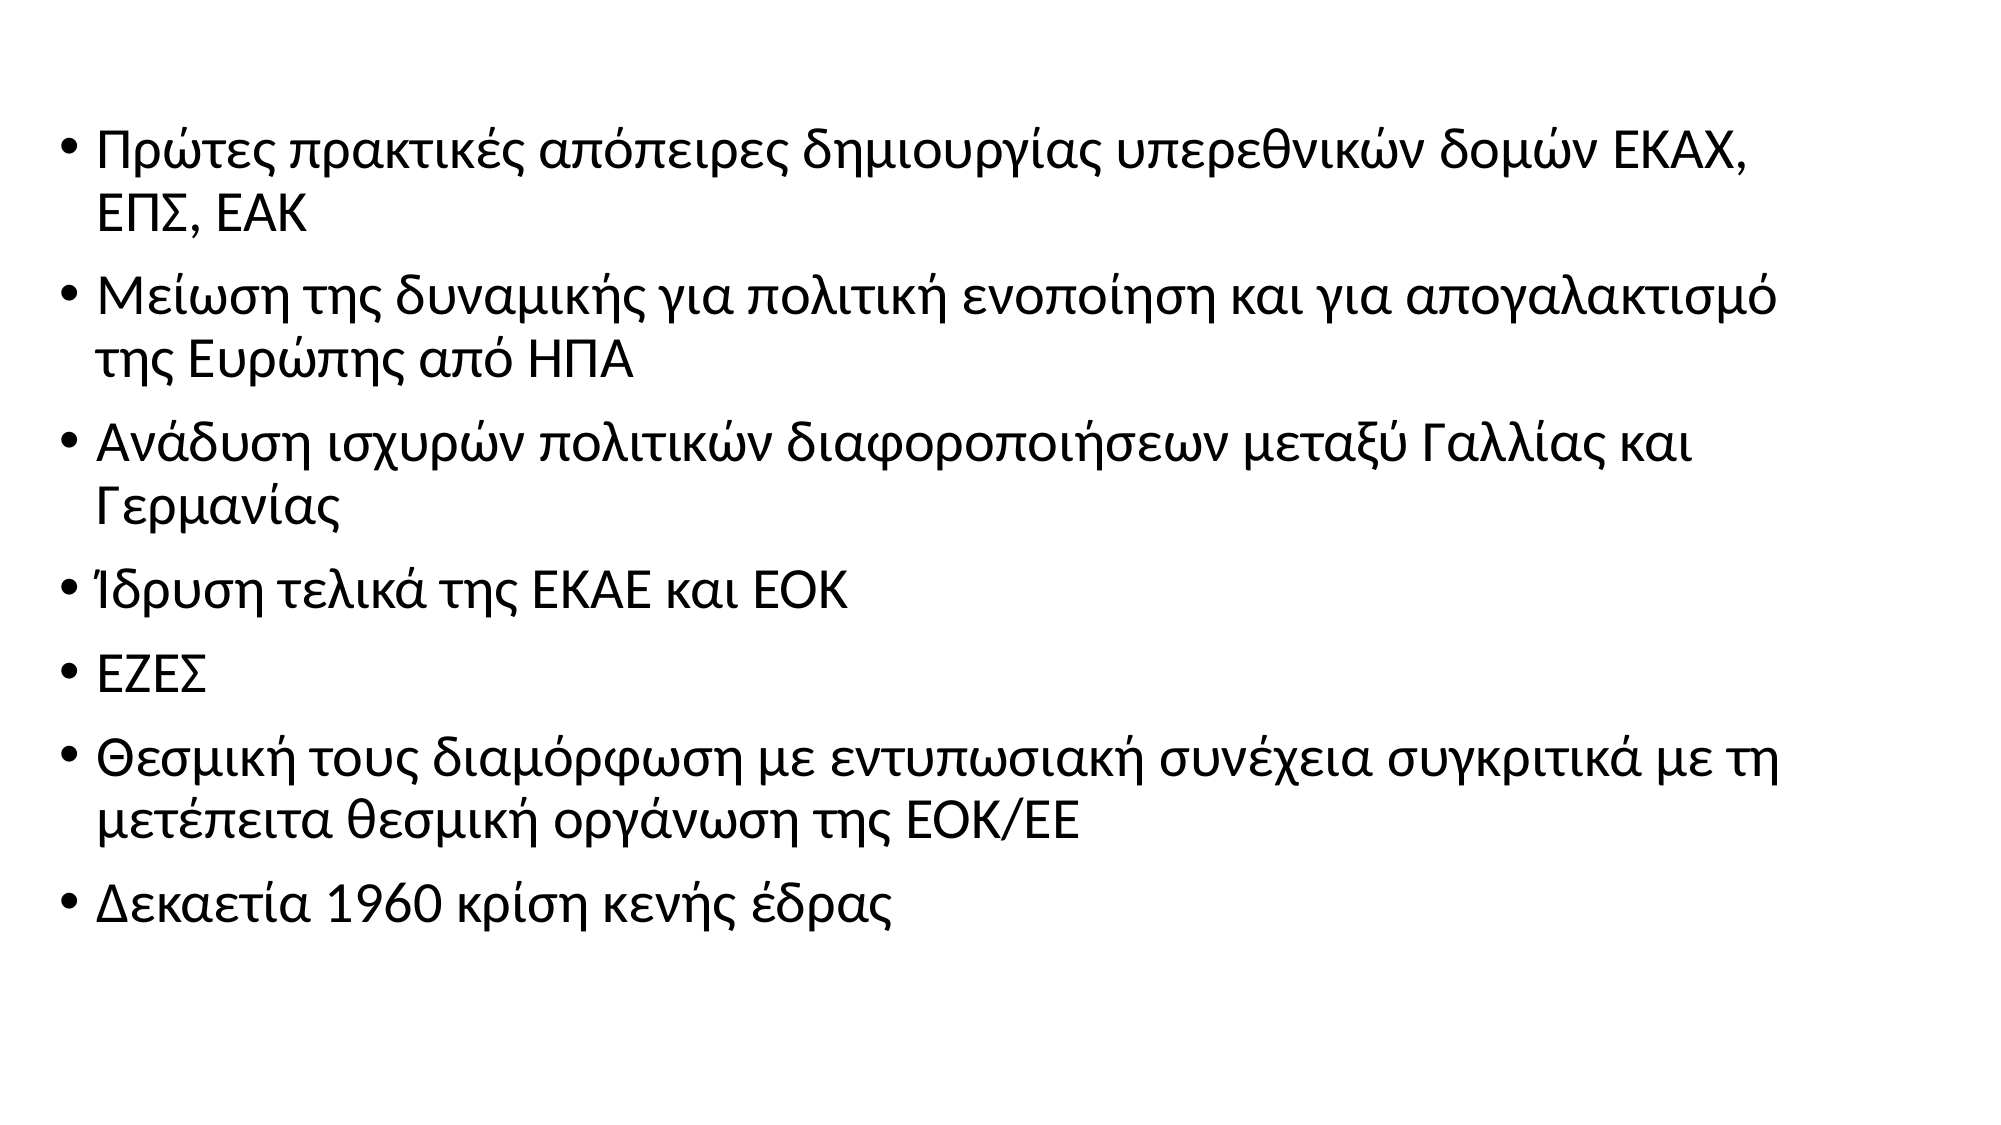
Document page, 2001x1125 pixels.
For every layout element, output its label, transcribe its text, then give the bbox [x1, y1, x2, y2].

list Πρώτες πρακτικές απόπειρες δημιουργίας υπερεθνικών δομών ΕΚΑΧ, ΕΠΣ, ΕΑΚ Μείωση της δυναμικής για πολιτική ενοποίηση και για απογαλακτισμό της Ευρώπης από ΗΠΑ Ανάδυση ισχυρών πολιτικών διαφοροποιήσεων μεταξύ Γαλλίας και Γερμανίας Ίδρυση τελικά της ΕΚΑΕ και ΕΟΚ ΕΖΕΣ Θεσμική τους διαμόρφωση με εντυπωσιακή συνέχεια συγκριτικά με τη μετέπειτα θεσμική οργάνωση της ΕΟΚ/ΕΕ Δεκαετία 1960 κρίση κενής έδρας [44, 110, 1863, 1014]
